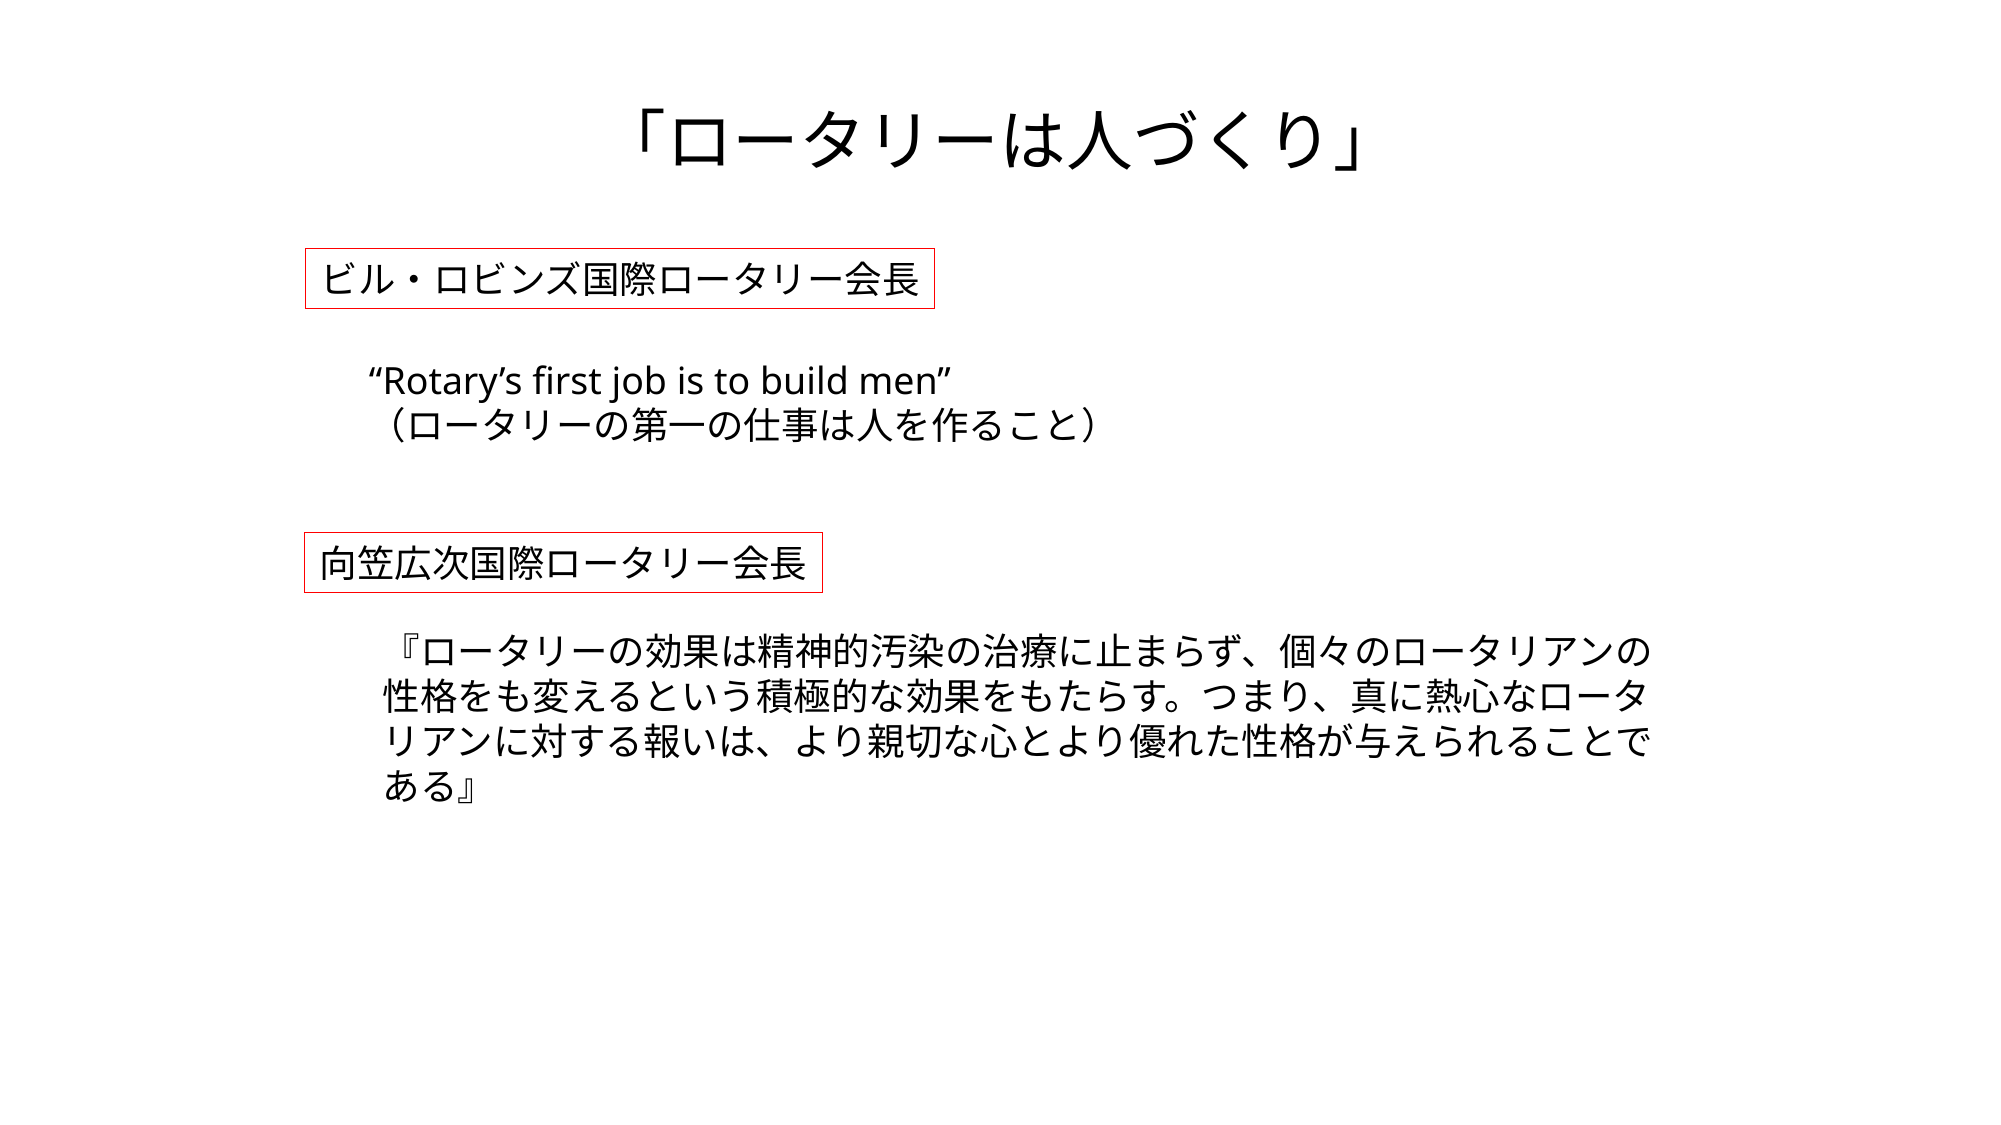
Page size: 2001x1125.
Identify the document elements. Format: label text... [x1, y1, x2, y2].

text_box 『ロータリーの効果は精神的汚染の治療に止まらず、個々のロータリアンの性格をも変えるという積極的な効果をもたらす。つまり、真に熱心なロータリアンに対する報いは、より親切な心とより優れた性格が与えられることである』 [367, 620, 1675, 816]
text_box ビル・ロビンズ国際ロータリー会長 [305, 248, 935, 309]
text_box “Rotary’s first job is to build men” （ロータリーの第一の仕事は人を作ること） [354, 349, 1134, 455]
title 「ロータリーは人づくり」 [324, 45, 1675, 233]
text_box 向笠広次国際ロータリー会長 [304, 532, 823, 593]
